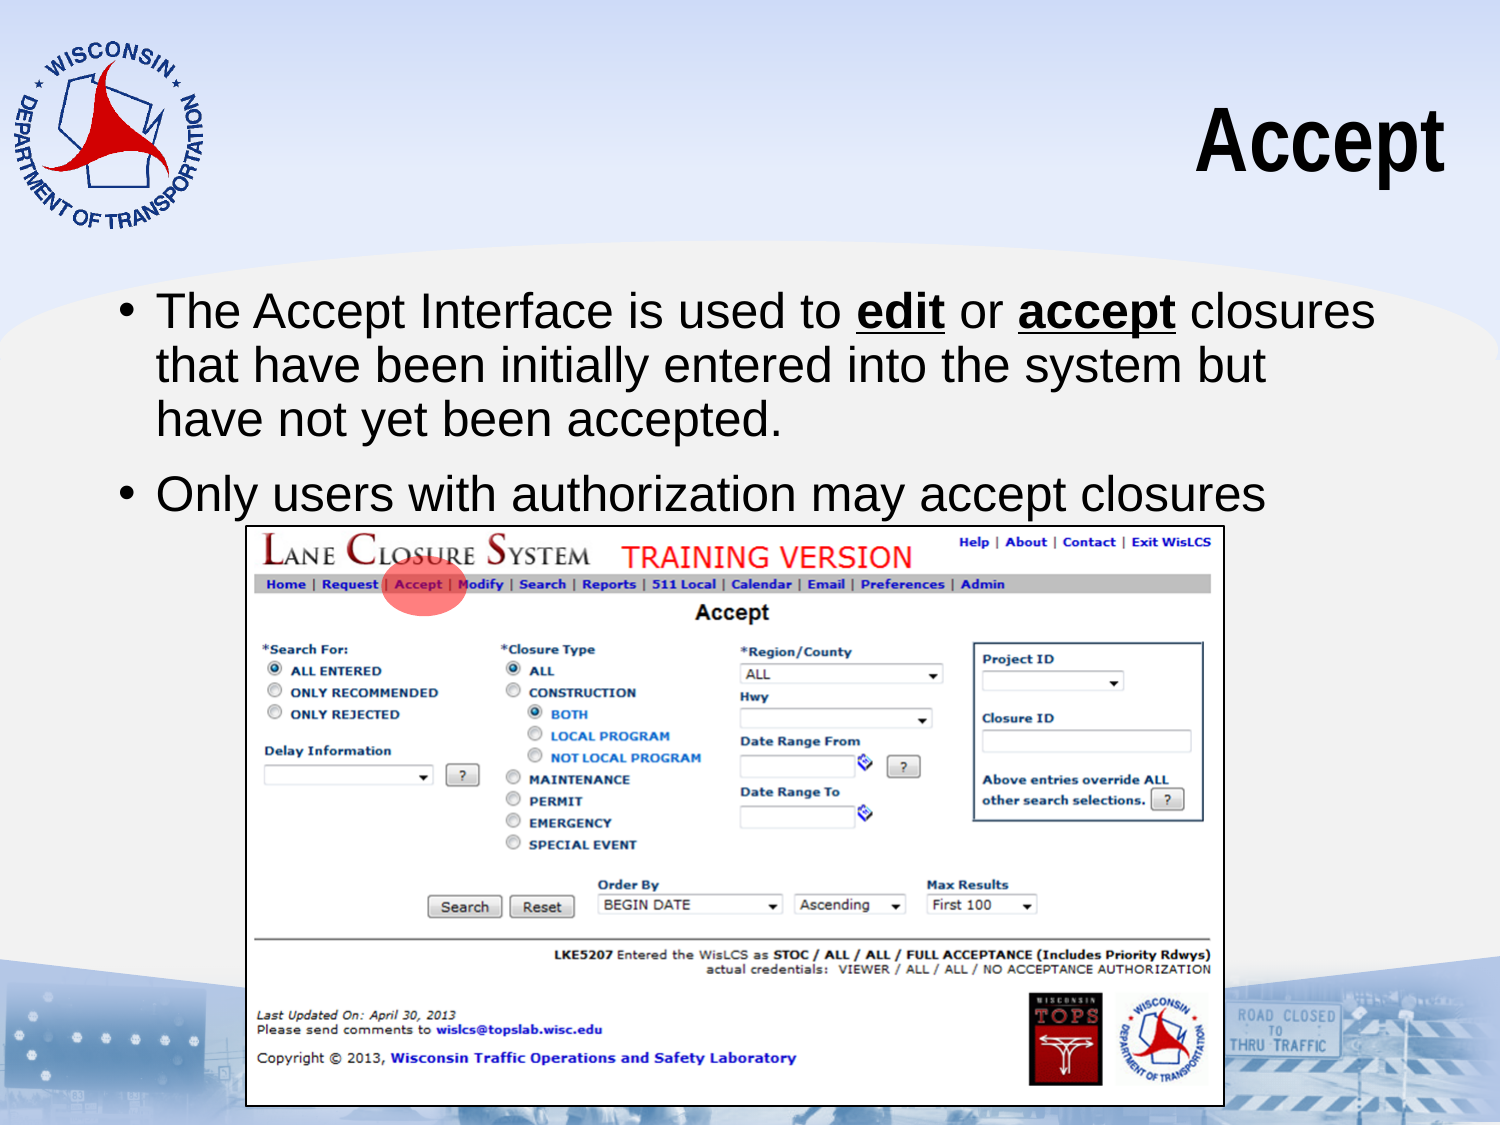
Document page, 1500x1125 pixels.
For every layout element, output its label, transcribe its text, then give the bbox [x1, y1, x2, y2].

list The Accept Interface is used to edit or accept closures that have been initially entered into the system but have not yet been accepted. Only users with authorization may accept closures [103, 278, 1397, 992]
picture [14, 41, 166, 229]
picture [245, 525, 1225, 1107]
title Accept [166, 33, 1461, 251]
